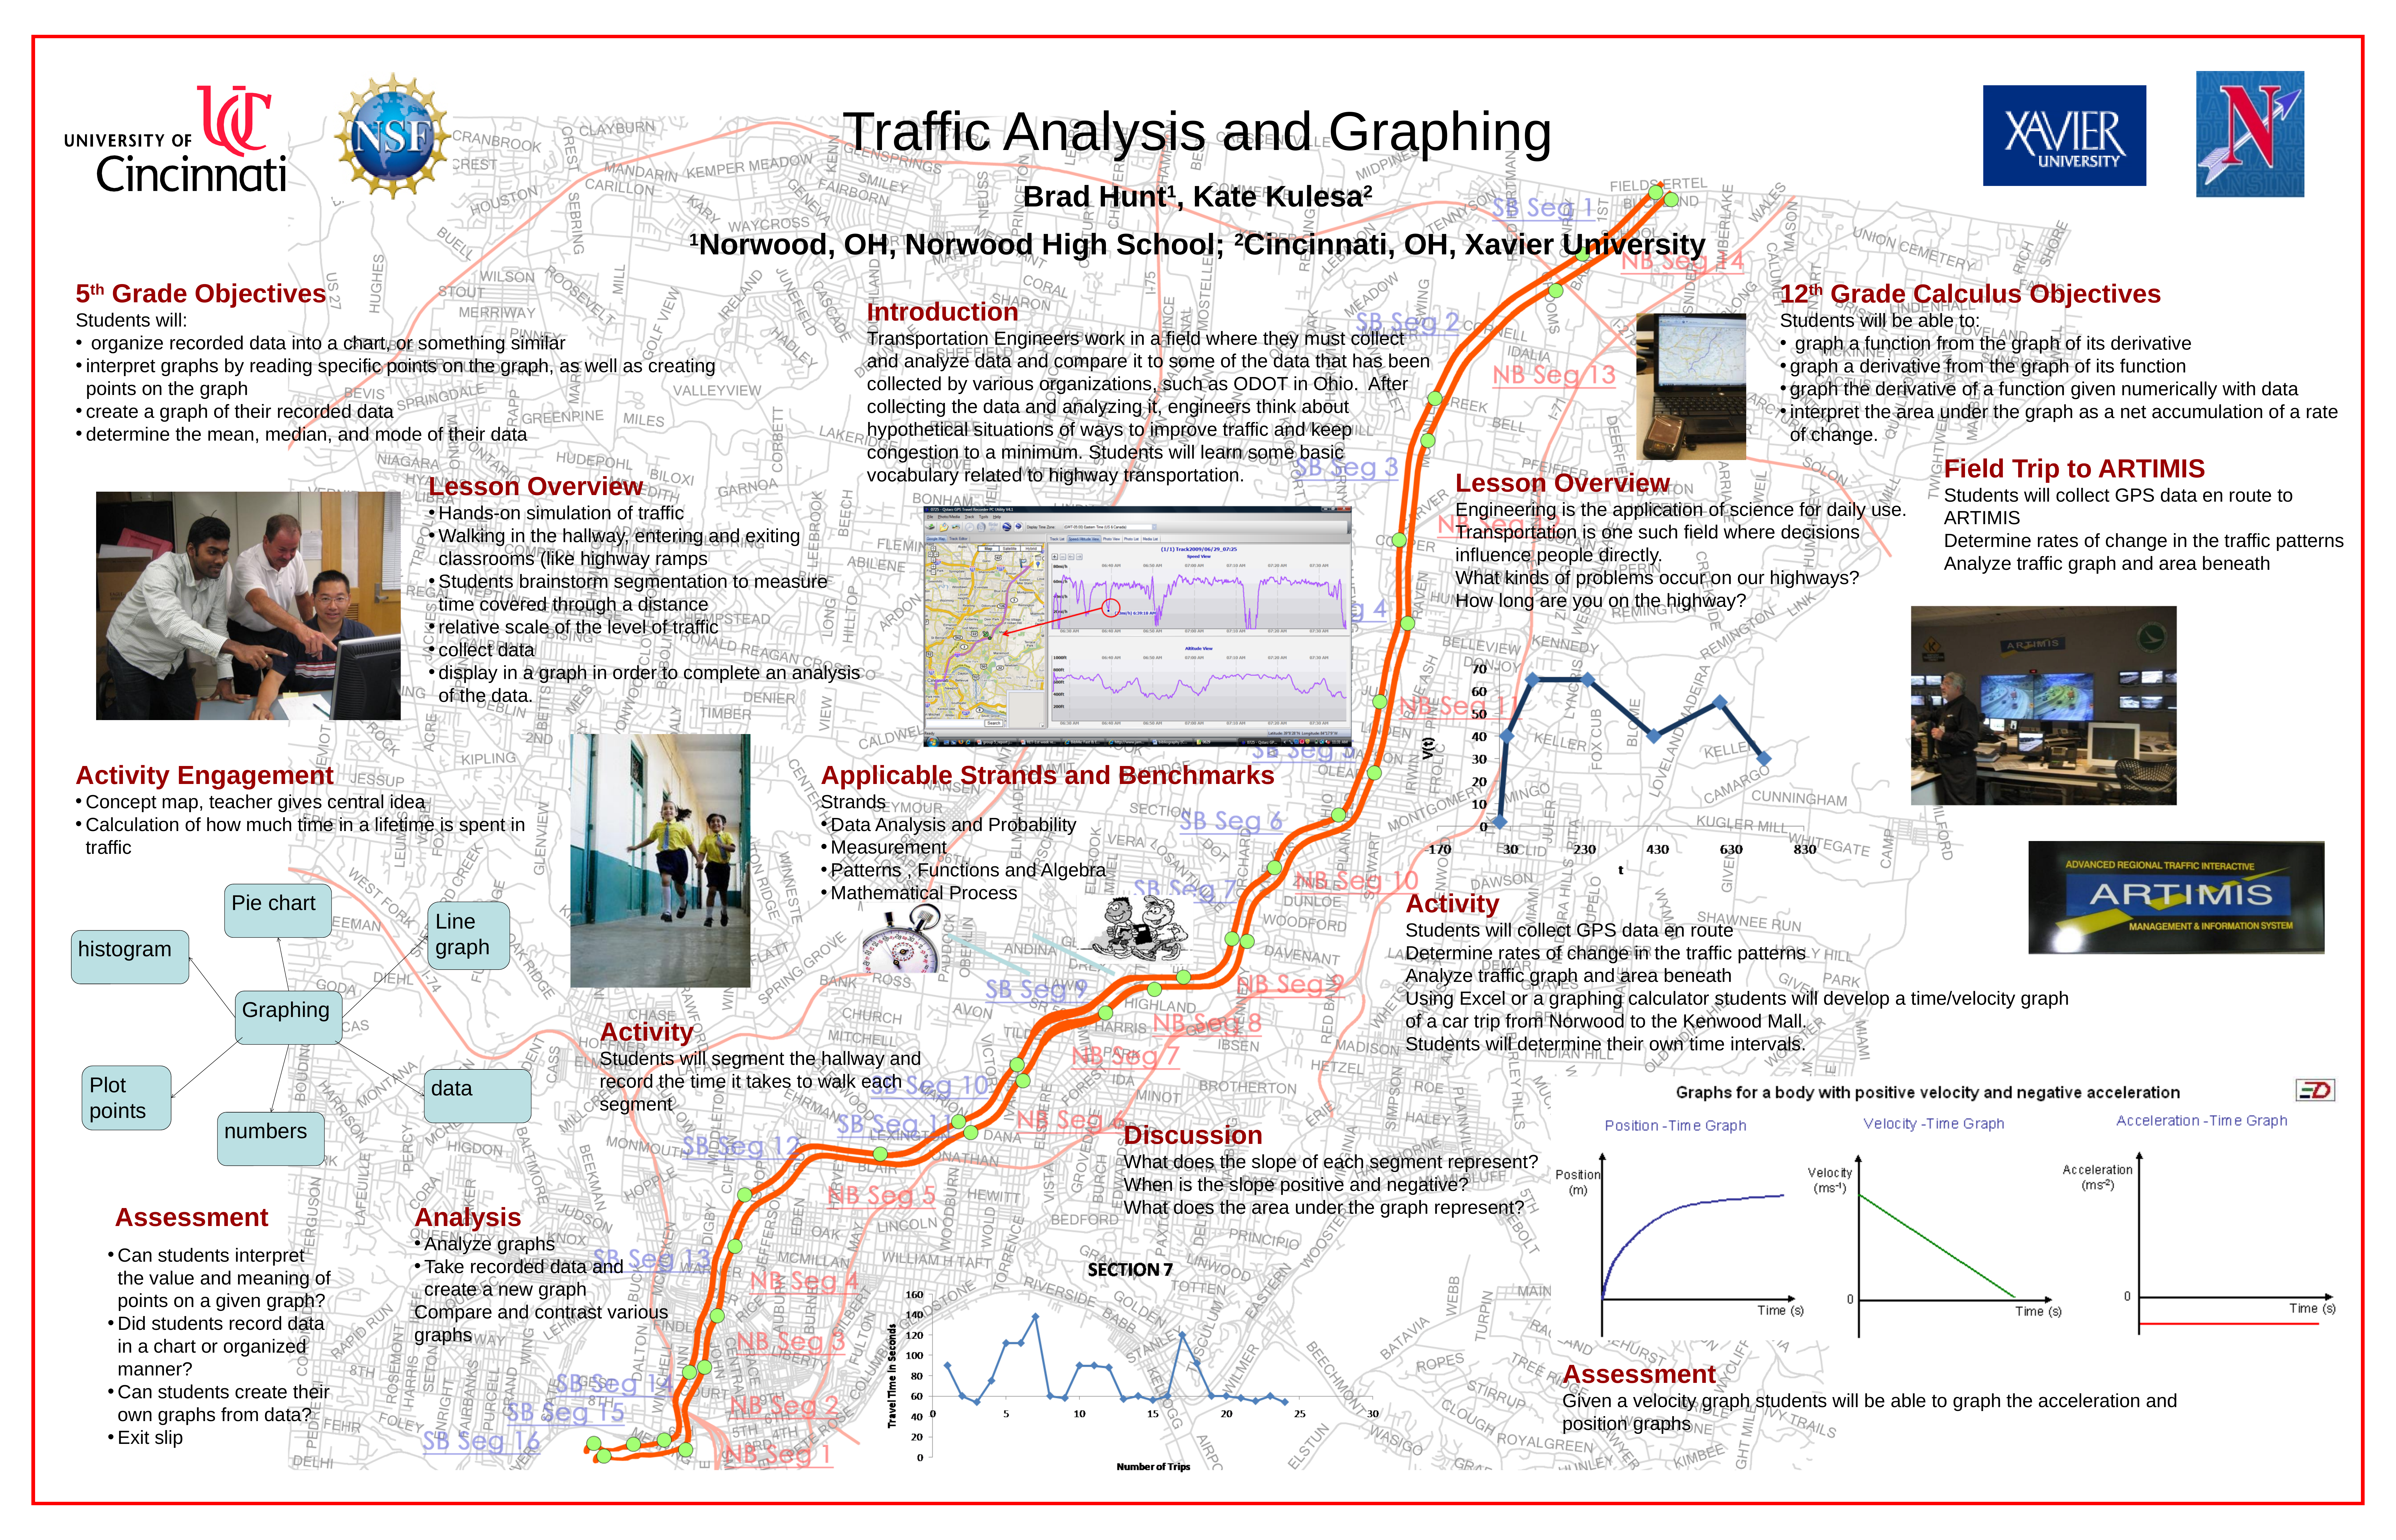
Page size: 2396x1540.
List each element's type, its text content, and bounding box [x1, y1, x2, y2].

text_box Brad Hunt1, Kate Kulesa2 [2266, 171, 2396, 218]
text_box Assessment [103, 1194, 173, 1236]
title Traffic Analysis and Graphing [0, 73, 33, 171]
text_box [171, 1037, 243, 1098]
picture [64, 31, 2339, 1508]
text_box Field Trip to ARTIMIS Students will collect GPS data en route to ARTIMIS Determine rates of change in the traffic patterns Analyze traffic graph and area beneath [2266, 445, 2363, 670]
text_box Assessment Given a velocity graph students will be able to graph the acceleration and position graphs [1550, 1511, 2222, 1529]
text_box 1Norwood, OH, Norwood High School; 2Cincinnati, OH, Xavier University [0, 219, 173, 266]
text_box 1Norwood, OH, Norwood High School; 2Cincinnati, OH, Xavier University [2266, 219, 2396, 266]
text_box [189, 957, 236, 1018]
text_box histogram [71, 930, 173, 984]
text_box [246, 1069, 314, 1087]
text_box [2266, 266, 2363, 271]
text_box [33, 37, 173, 171]
text_box 12th Grade Calculus Objectives Students will be able to: graph a function from the graph of its derivative graph a derivative from the graph of its function graph the derivative of a function given numerically with data interpret the area under the graph as a net accumulation of a rate of change. [2266, 271, 2367, 451]
text_box Plot points [82, 1066, 171, 1130]
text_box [256, 959, 310, 970]
text_box Can students interpret the value and meaning of points on a given graph? Did students record data in a chart or organized manner? Can students create their own graphs from data? Exit slip [96, 1236, 173, 1476]
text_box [342, 935, 428, 1018]
text_box [33, 266, 173, 1503]
text_box Brad Hunt1, Kate Kulesa2 [0, 171, 173, 218]
text_box [2266, 670, 2363, 1503]
text_box Activity Engagement Concept map, teacher gives central idea Calculation of how much time in a lifetime is spent in traffic [64, 751, 173, 900]
text_box [2266, 37, 2363, 171]
title Traffic Analysis and Graphing [2363, 73, 2396, 171]
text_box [335, 1041, 424, 1096]
